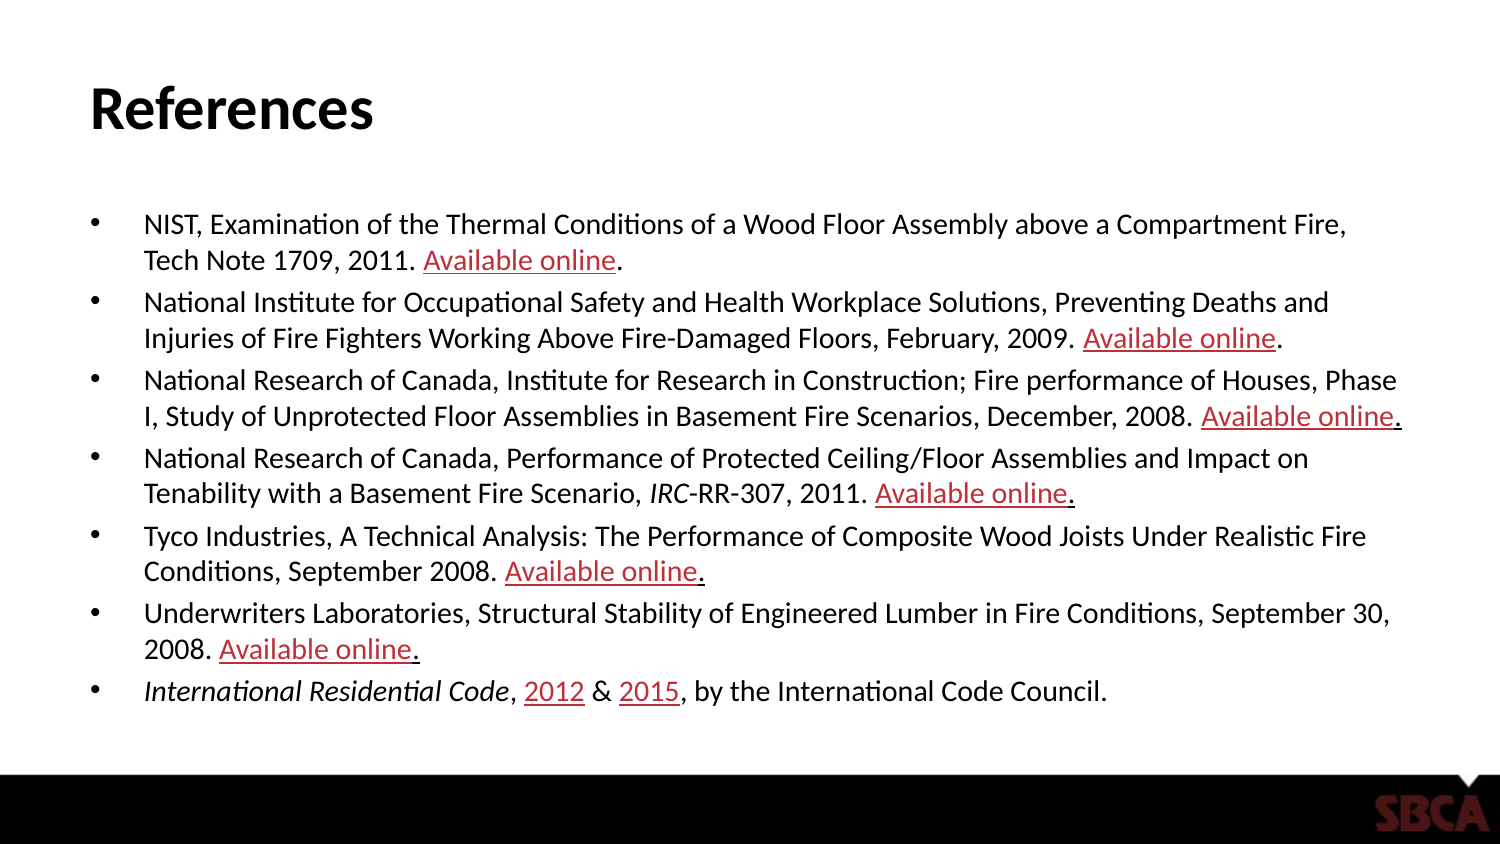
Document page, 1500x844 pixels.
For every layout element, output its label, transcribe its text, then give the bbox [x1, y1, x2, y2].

list NIST, Examination of the Thermal Conditions of a Wood Floor Assembly above a Compartment Fire, Tech Note 1709, 2011. Available online. National Institute for Occupational Safety and Health Workplace Solutions, Preventing Deaths and Injuries of Fire Fighters Working Above Fire-Damaged Floors, February, 2009. Available online. National Research of Canada, Institute for Research in Construction; Fire performance of Houses, Phase I, Study of Unprotected Floor Assemblies in Basement Fire Scenarios, December, 2008. Available online. National Research of Canada, Performance of Protected Ceiling/Floor Assemblies and Impact on Tenability with a Basement Fire Scenario, IRC-RR-307, 2011. Available online. Tyco Industries, A Technical Analysis: The Performance of Composite Wood Joists Under Realistic Fire Conditions, September 2008. Available online. Underwriters Laboratories, Structural Stability of Engineered Lumber in Fire Conditions, September 30, 2008. Available online. International Residential Code, 2012 & 2015, by the International Code Council. [75, 196, 1425, 754]
title References [75, 33, 1425, 175]
picture [0, 0, 1500, 844]
